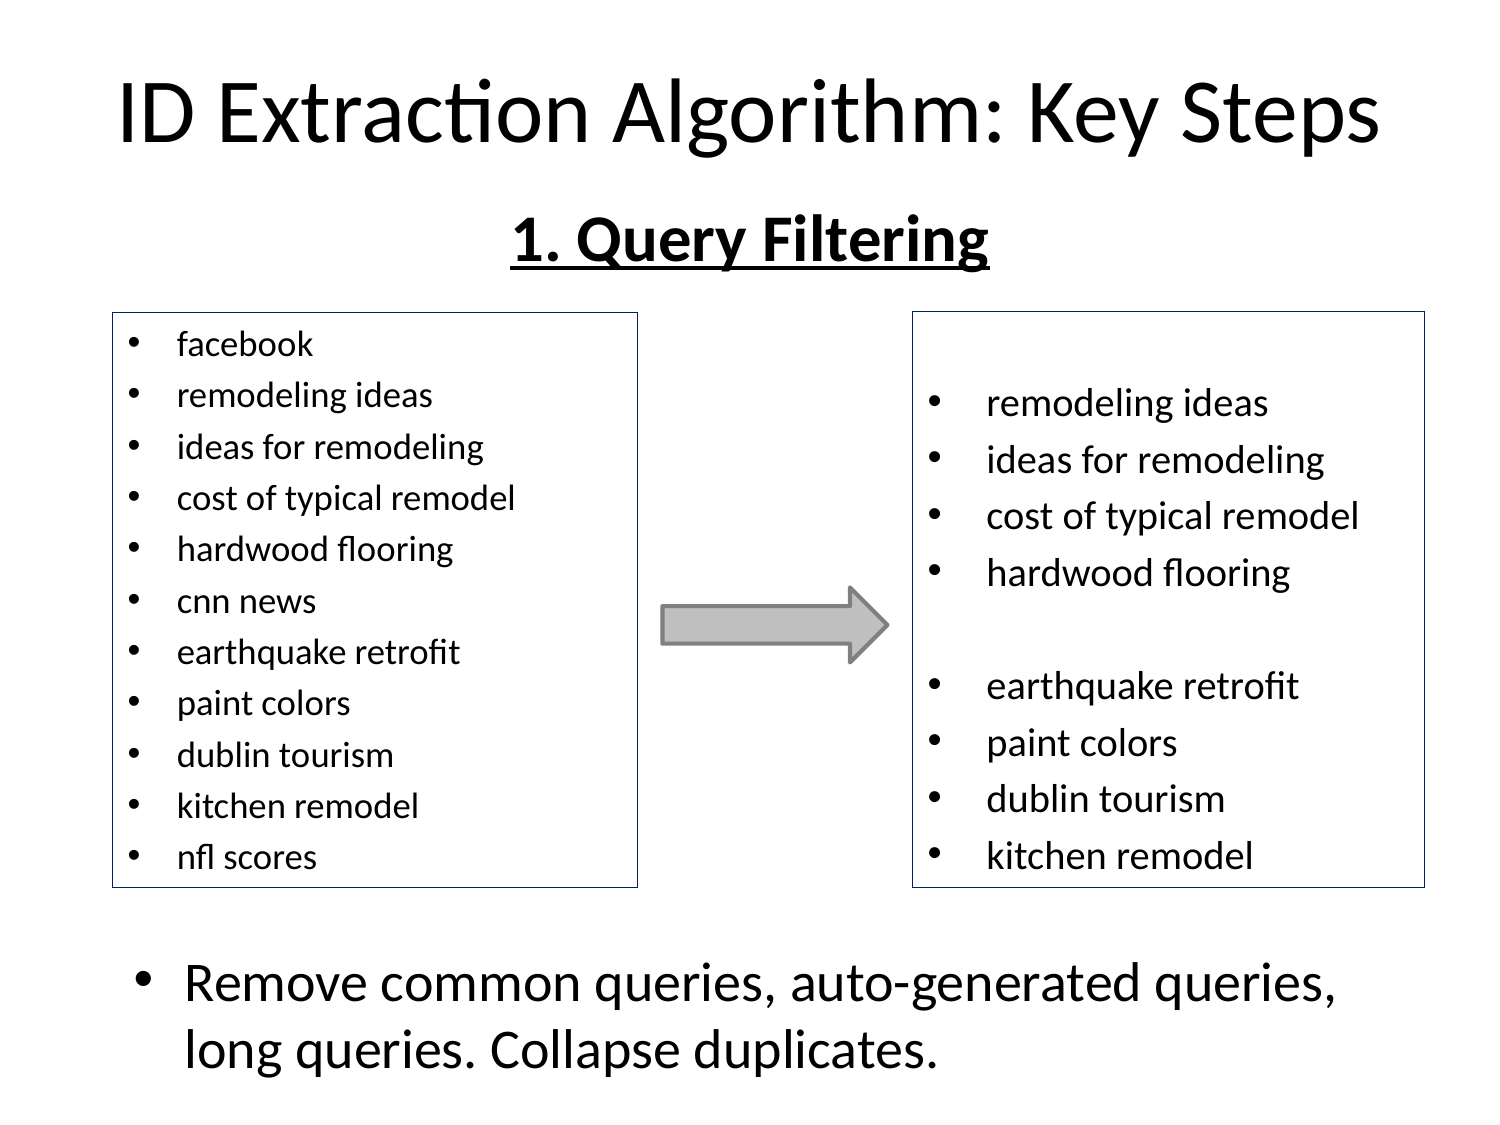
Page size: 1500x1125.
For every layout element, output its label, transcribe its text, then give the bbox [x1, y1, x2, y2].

title ID Extraction Algorithm: Key Steps [75, 12, 1425, 200]
text_box [660, 585, 890, 665]
list Remove common queries, auto-generated queries, long queries. Collapse duplicates. [118, 937, 1456, 1088]
text_box 1. Query Filtering [374, 187, 1125, 288]
text_box facebook remodeling ideas ideas for remodeling cost of typical remodel hardwood flooring cnn news earthquake retrofit paint colors dublin tourism kitchen remodel nfl scores [112, 312, 638, 888]
text_box remodeling ideas ideas for remodeling cost of typical remodel hardwood flooring earthquake retrofit paint colors dublin tourism kitchen remodel [912, 311, 1425, 888]
